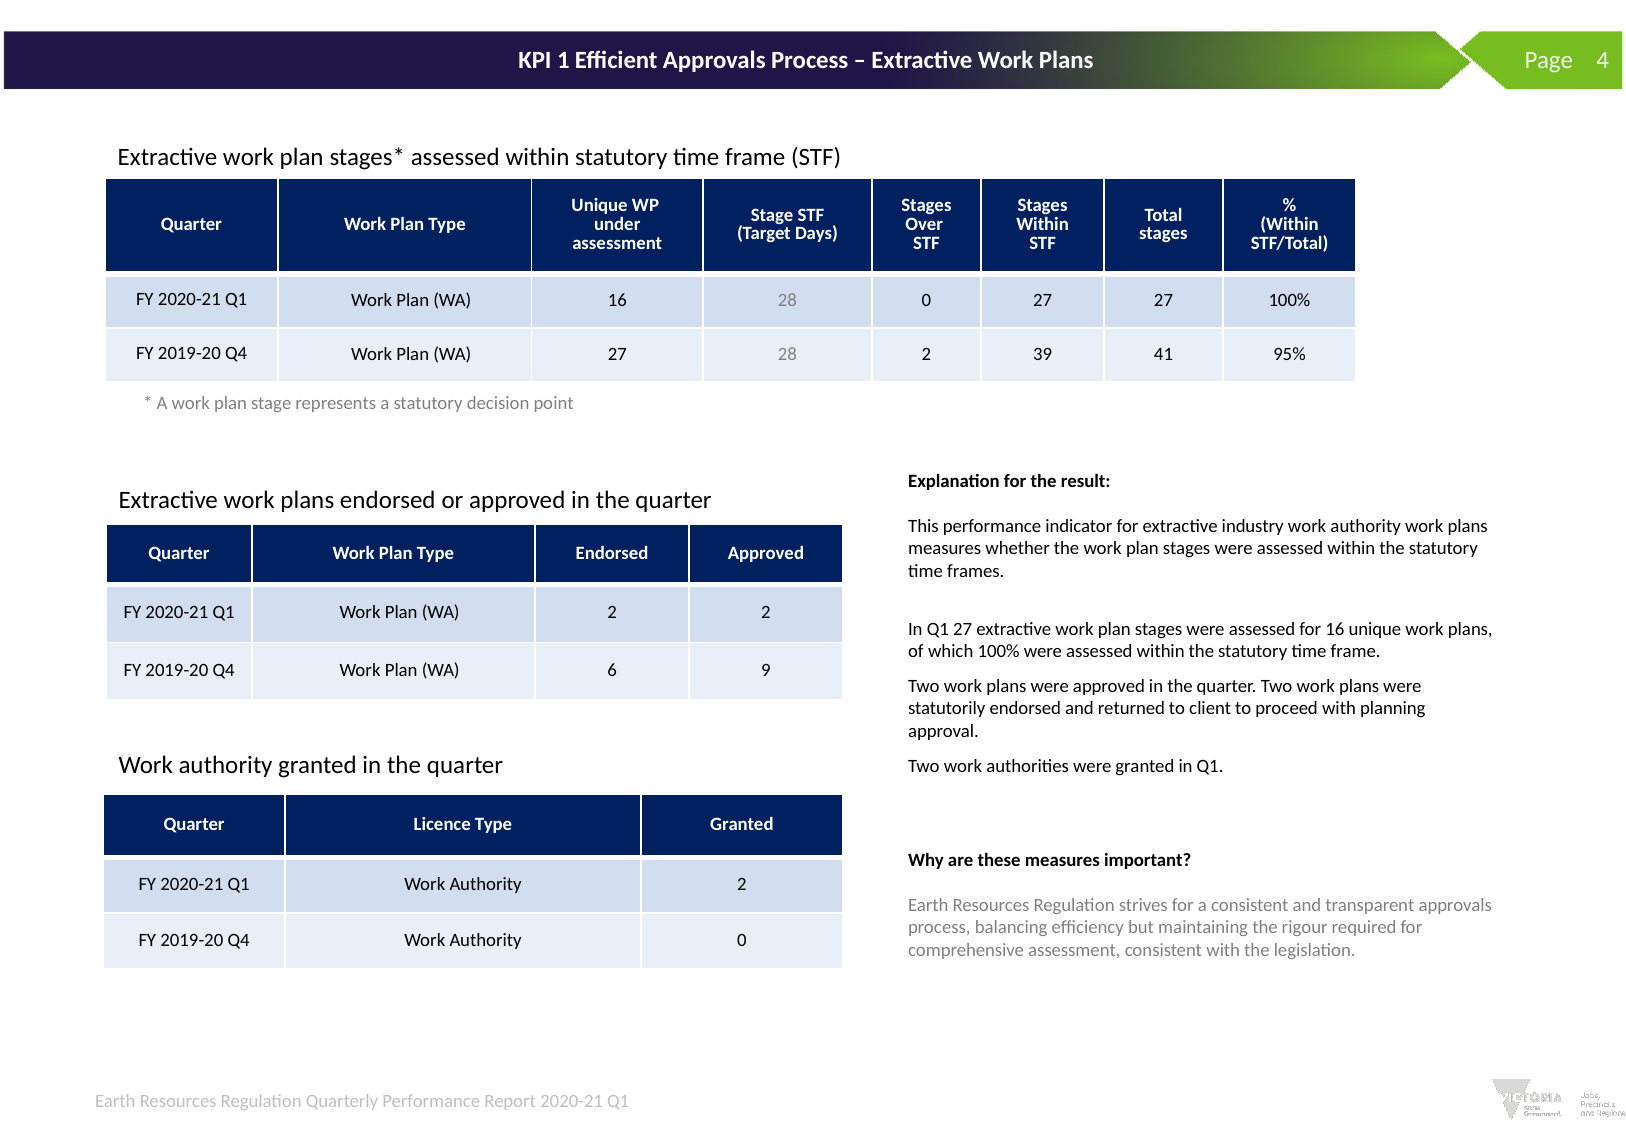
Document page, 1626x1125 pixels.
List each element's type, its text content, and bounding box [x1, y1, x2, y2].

table_cell Work Plan (WA) [253, 643, 534, 699]
table_header Approved [690, 525, 842, 582]
text_box Work authority granted in the quarter [103, 741, 700, 787]
table_cell 27 [1105, 277, 1222, 327]
table_header Quarter [106, 179, 277, 271]
footer Earth Resources Regulation Quarterly Performance Report 2020-21 Q1 [80, 1069, 896, 1125]
text_box Extractive work plan stages* assessed within statutory time frame (STF) [102, 133, 966, 178]
table_cell FY 2020-21 Q1 [106, 277, 277, 327]
table_cell FY 2019-20 Q4 [106, 329, 277, 381]
table_header Stages Over STF [873, 179, 980, 271]
table_cell FY 2020-21 Q1 [104, 860, 284, 912]
picture [1492, 1079, 1625, 1120]
table_cell 95% [1224, 329, 1355, 381]
table_header Unique WP under assessment [532, 179, 702, 271]
table_cell FY 2019-20 Q4 [104, 914, 284, 968]
picture [2, 30, 1625, 90]
table_cell 39 [982, 329, 1103, 381]
table_cell 0 [642, 914, 842, 968]
text_box * A work plan stage represents a statutory decision point [128, 382, 731, 421]
table_cell Work Plan (WA) [253, 587, 534, 642]
text_box Explanation for the result: This performance indicator for extractive industry work authority work plans measures whether the work plan stages were assessed within the statutory time frames. In Q1 27 extractive work plan stages were assessed for 16 unique work plans, of which 100% were assessed within the statutory time frame. Two work plans were approved in the quarter. Two work plans were statutorily endorsed and returned to client to proceed with planning approval. Two work authorities were granted in Q1. [893, 461, 1514, 784]
table_header Quarter [107, 525, 251, 582]
table_header Licence Type [286, 795, 640, 855]
table_cell 6 [536, 643, 688, 699]
table_header Quarter [104, 795, 284, 855]
table_cell 2 [642, 860, 842, 912]
table_cell 28 [704, 277, 871, 327]
table_cell 27 [982, 277, 1103, 327]
table_cell 2 [536, 587, 688, 642]
table_header Total stages [1105, 179, 1222, 271]
table_header Work Plan Type [279, 179, 531, 271]
table_cell 41 [1105, 329, 1222, 381]
text_box Why are these measures important? Earth Resources Regulation strives for a consistent and transparent approvals process, balancing efficiency but maintaining the rigour required for comprehensive assessment, consistent with the legislation. [893, 840, 1514, 990]
table_cell Work Plan (WA) [279, 277, 531, 327]
slide_number Page 4 [1476, 35, 1624, 81]
table_cell Work Authority [286, 860, 640, 912]
table_header Work Plan Type [253, 525, 534, 582]
table_cell FY 2019-20 Q4 [107, 643, 251, 699]
table_header Endorsed [536, 525, 688, 582]
table_cell 2 [873, 329, 980, 381]
table_cell Work Plan (WA) [279, 329, 531, 381]
table_header Stage STF (Target Days) [704, 179, 871, 271]
text_box Extractive work plans endorsed or approved in the quarter [103, 476, 757, 521]
title KPI 1 Efficient Approvals Process – Extractive Work Plans [74, 36, 1538, 82]
table_cell 9 [690, 643, 842, 699]
table_cell 2 [690, 587, 842, 642]
table_cell 27 [532, 329, 702, 381]
table_header Granted [642, 795, 842, 855]
table_cell FY 2020-21 Q1 [107, 587, 251, 642]
table_header Stages Within STF [982, 179, 1103, 271]
table_cell 100% [1224, 277, 1355, 327]
table_cell 0 [873, 277, 980, 327]
table_cell 16 [532, 277, 702, 327]
table_header % (Within STF/Total) [1224, 179, 1355, 271]
table_cell Work Authority [286, 914, 640, 968]
table_cell 28 [704, 329, 871, 381]
